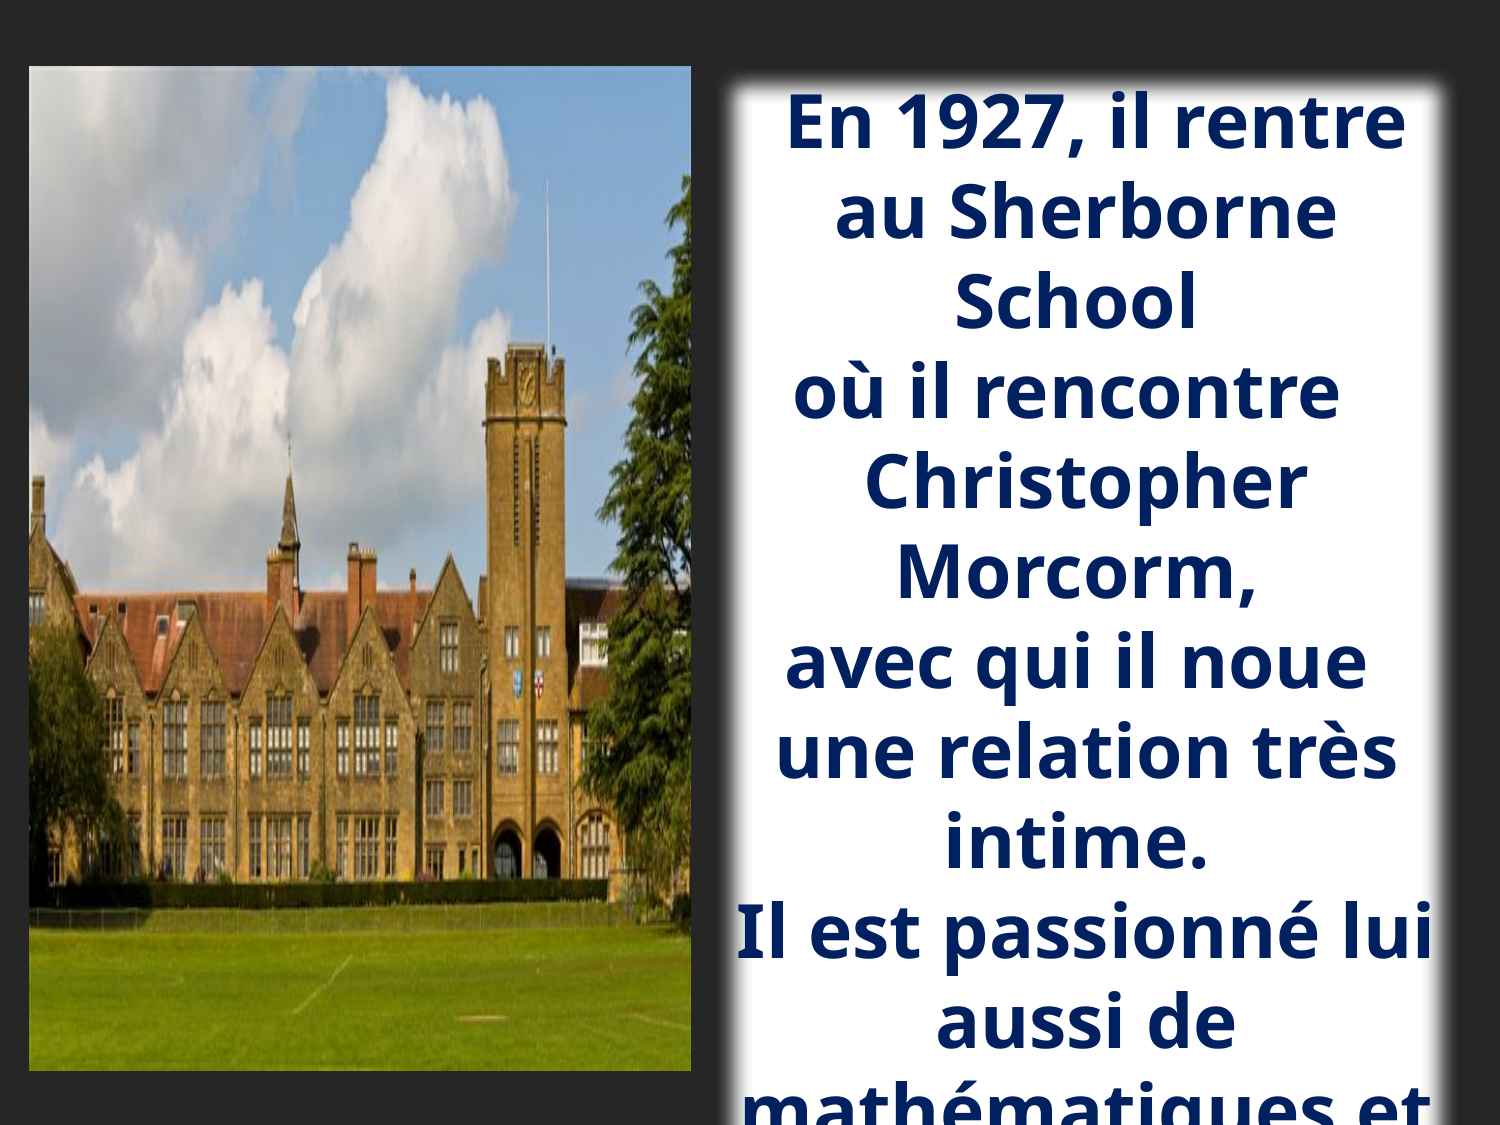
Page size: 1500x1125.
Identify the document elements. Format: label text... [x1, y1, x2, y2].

text_box En 1927, il rentre au Sherborne School où il rencontre Christopher Morcorm, avec qui il noue une relation très intime. Il est passionné lui aussi de mathématiques et de sciences. [750, 102, 1424, 1125]
picture [29, 66, 692, 1071]
